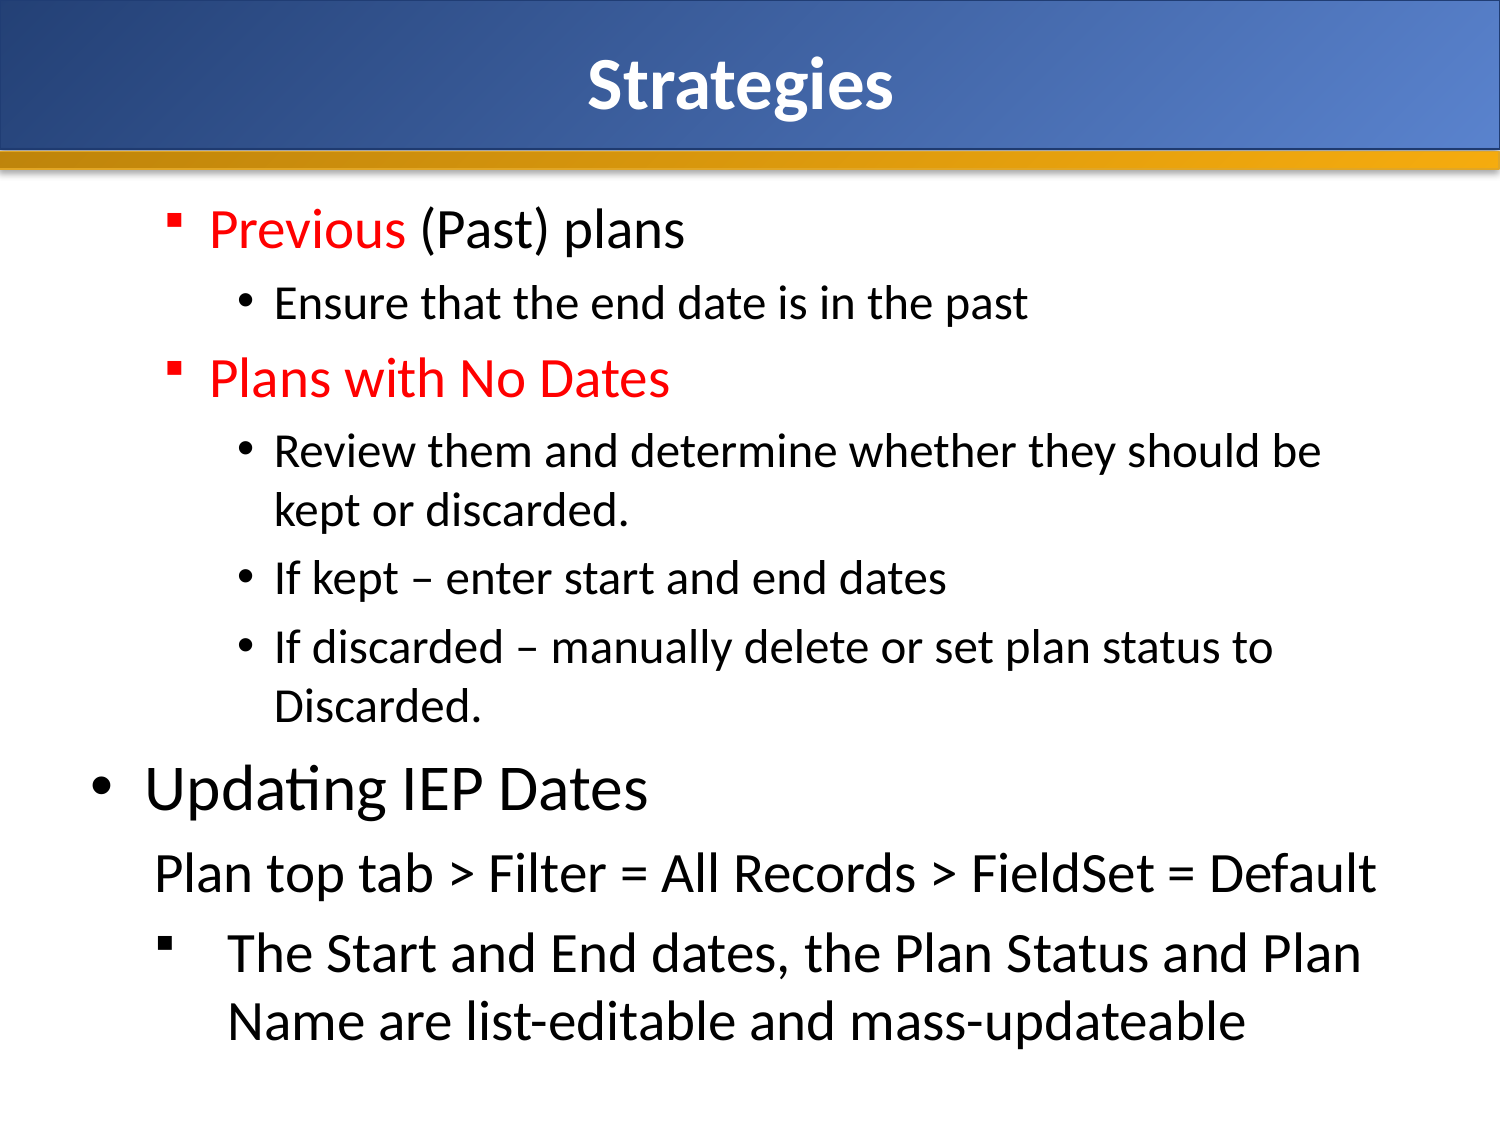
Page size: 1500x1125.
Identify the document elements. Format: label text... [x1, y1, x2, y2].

list Previous (Past) plans Ensure that the end date is in the past Plans with No Dates Review them and determine whether they should be kept or discarded. If kept – enter start and end dates If discarded – manually delete or set plan status to Discarded. Updating IEP Dates Plan top tab > Filter = All Records > FieldSet = Default The Start and End dates, the Plan Status and Plan Name are list-editable and mass-updateable [75, 184, 1425, 1071]
title Strategies [75, 21, 1425, 138]
